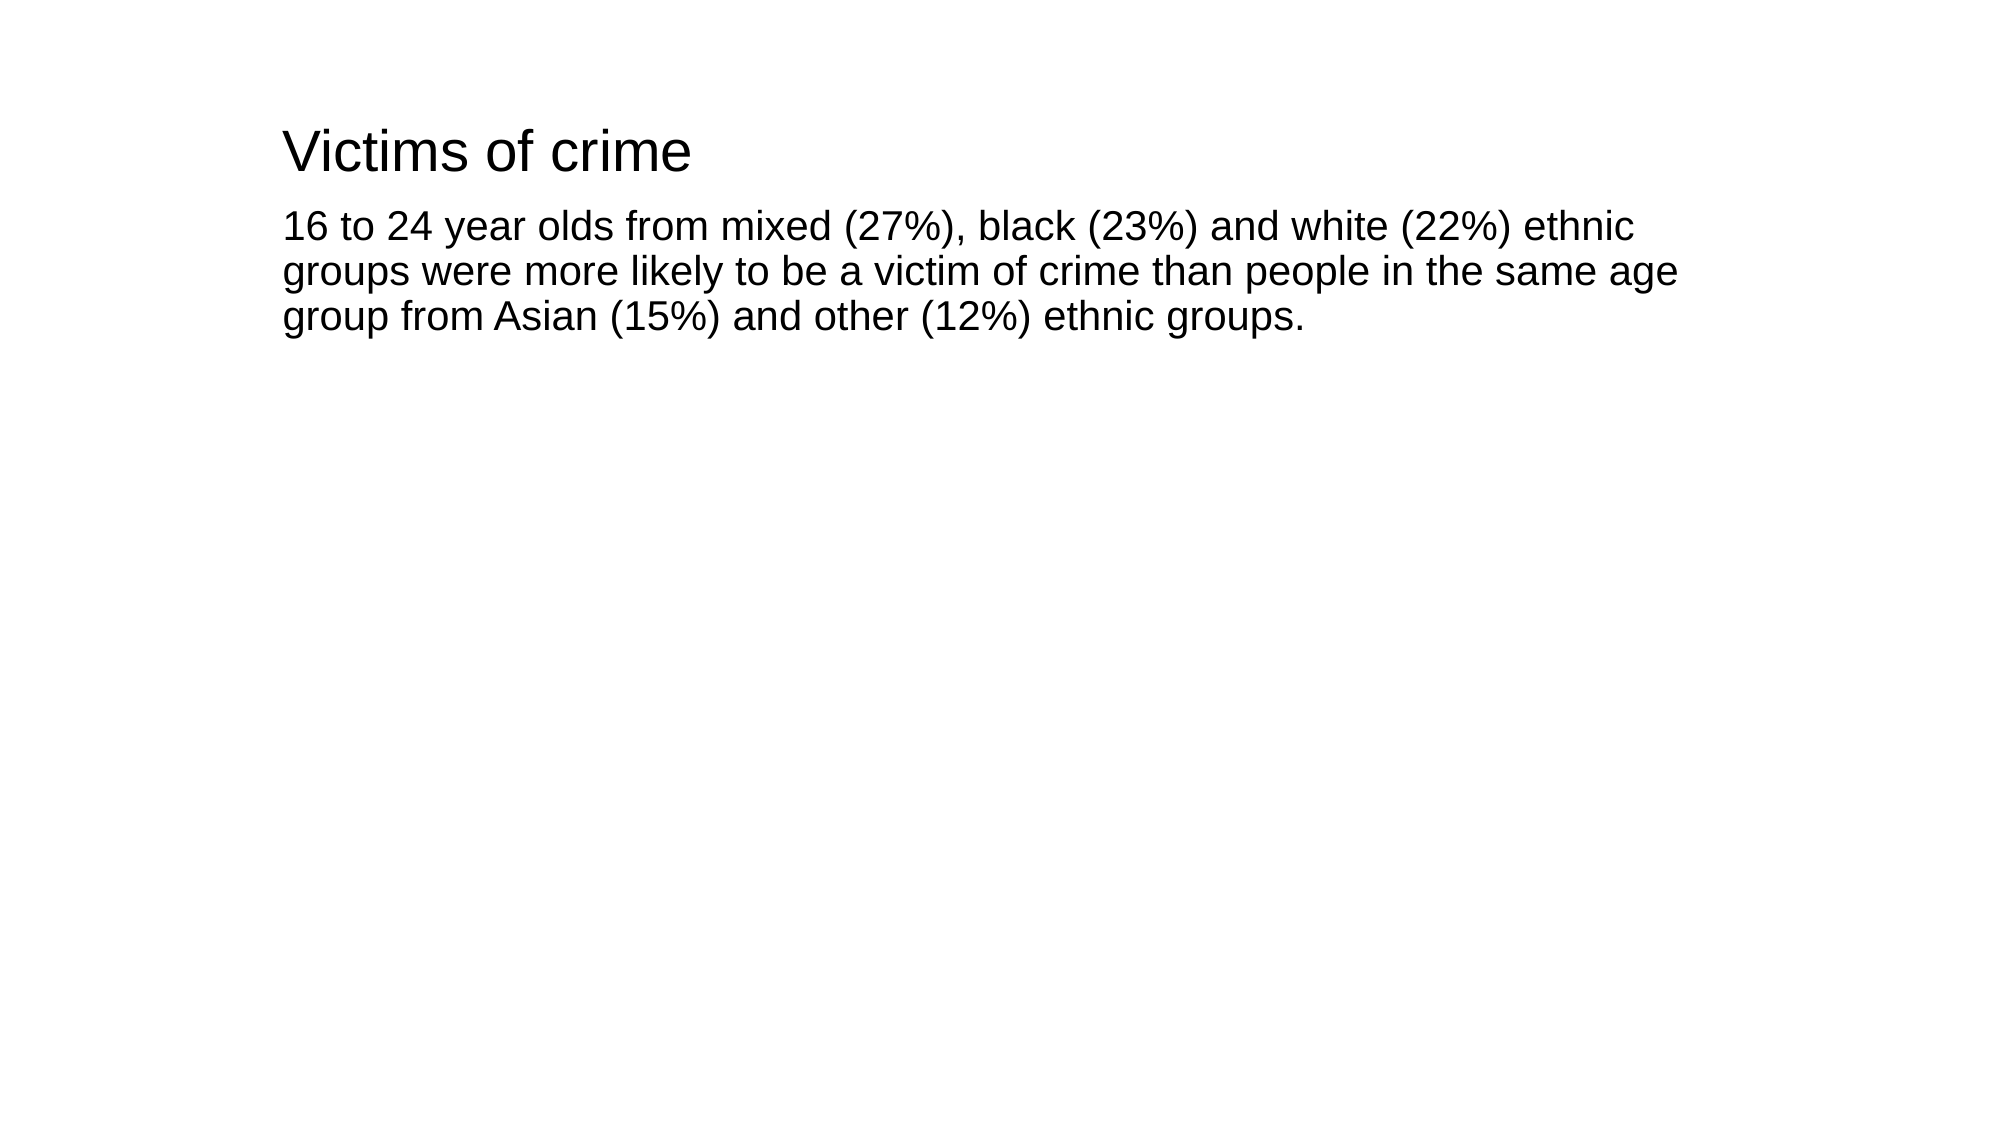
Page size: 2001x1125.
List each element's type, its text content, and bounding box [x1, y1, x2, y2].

subtitle Victims of crime 16 to 24 year olds from mixed (27%), black (23%) and white (22%) ethnic groups were more likely to be a victim of crime than people in the same age group from Asian (15%) and other (12%) ethnic groups. [267, 113, 1768, 983]
